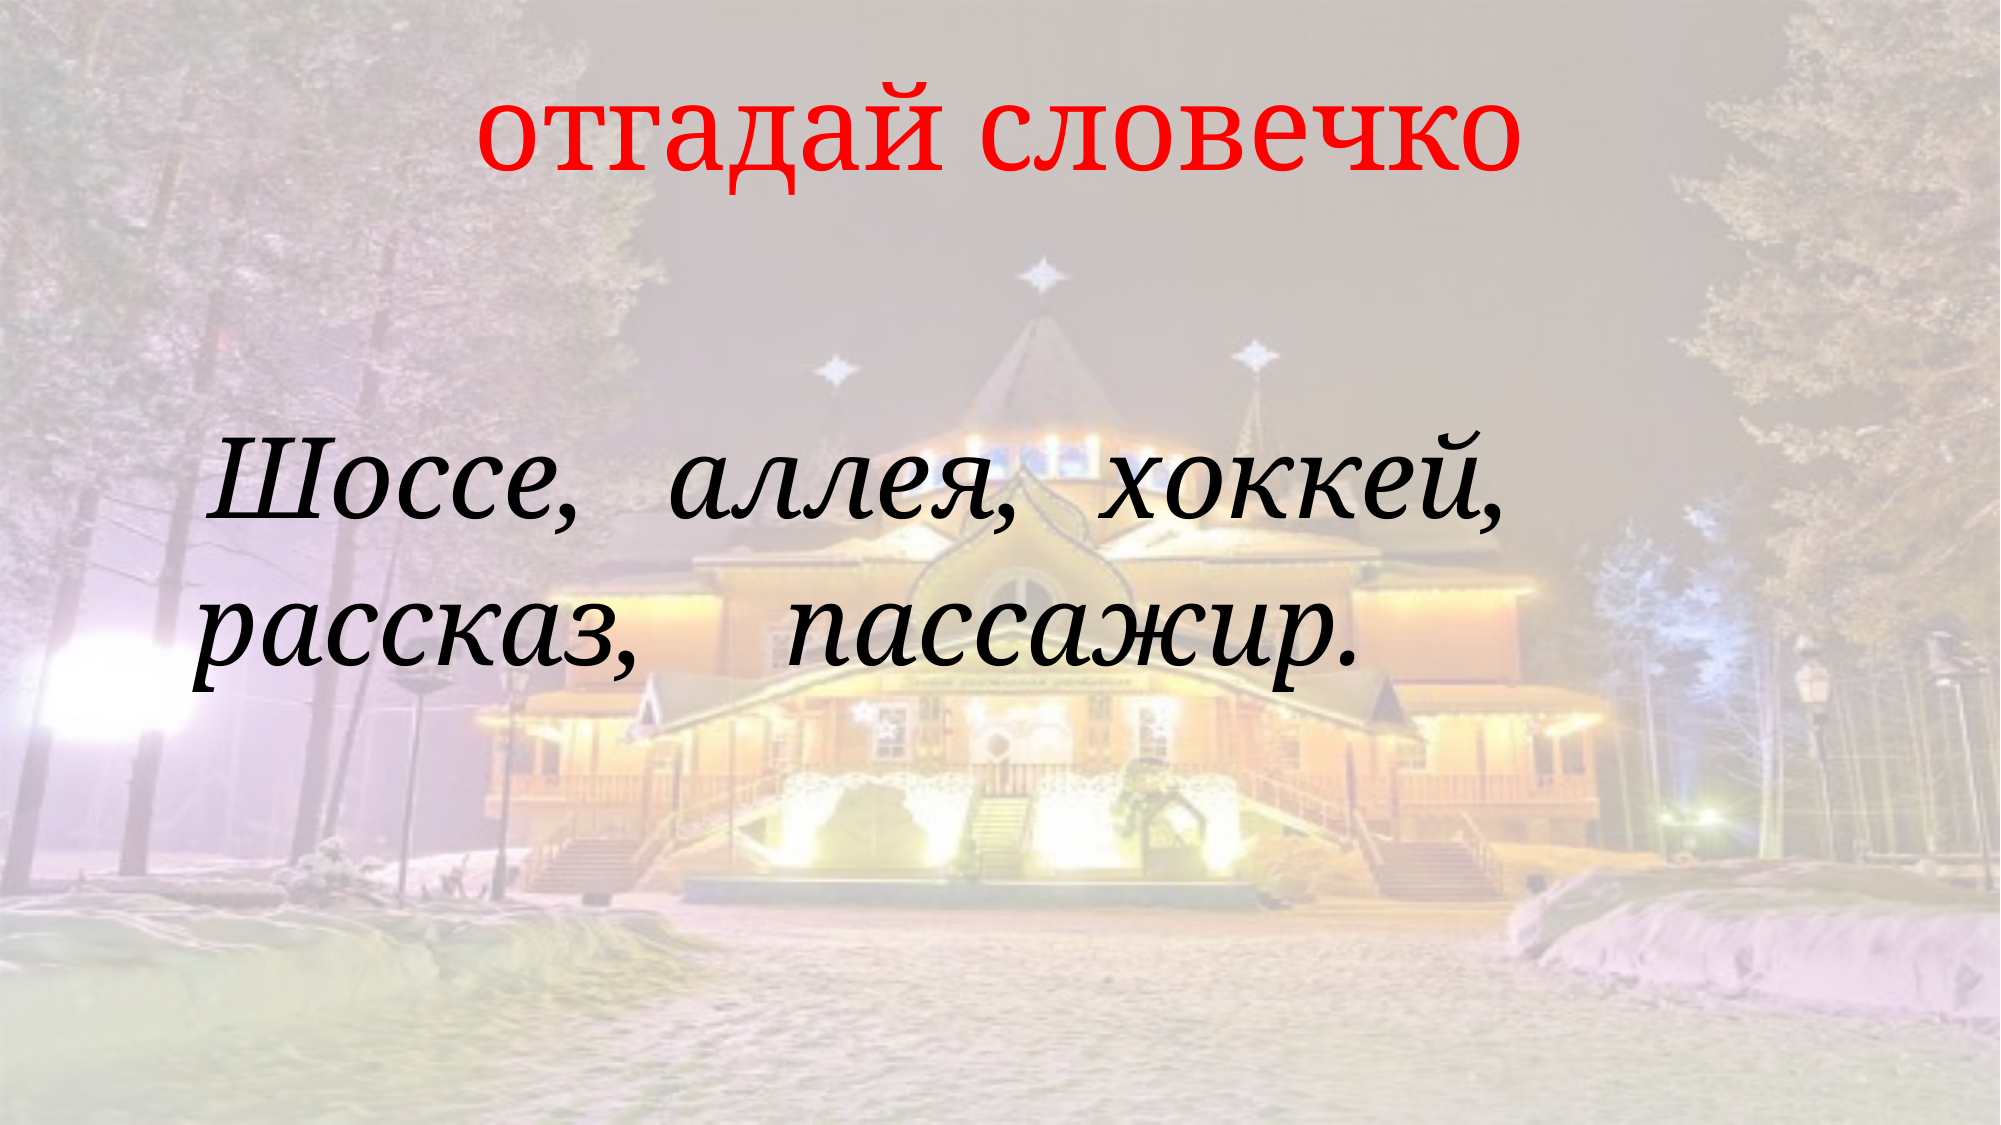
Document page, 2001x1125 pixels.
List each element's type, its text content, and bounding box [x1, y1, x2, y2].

text_box Шоссе, [193, 398, 603, 545]
text_box аллея, [650, 398, 1041, 549]
title отгадай словечко [249, 59, 1750, 204]
text_box пассажир. [769, 545, 1382, 696]
text_box хоккей, [1085, 398, 1527, 549]
text_box рассказ, [178, 545, 662, 696]
